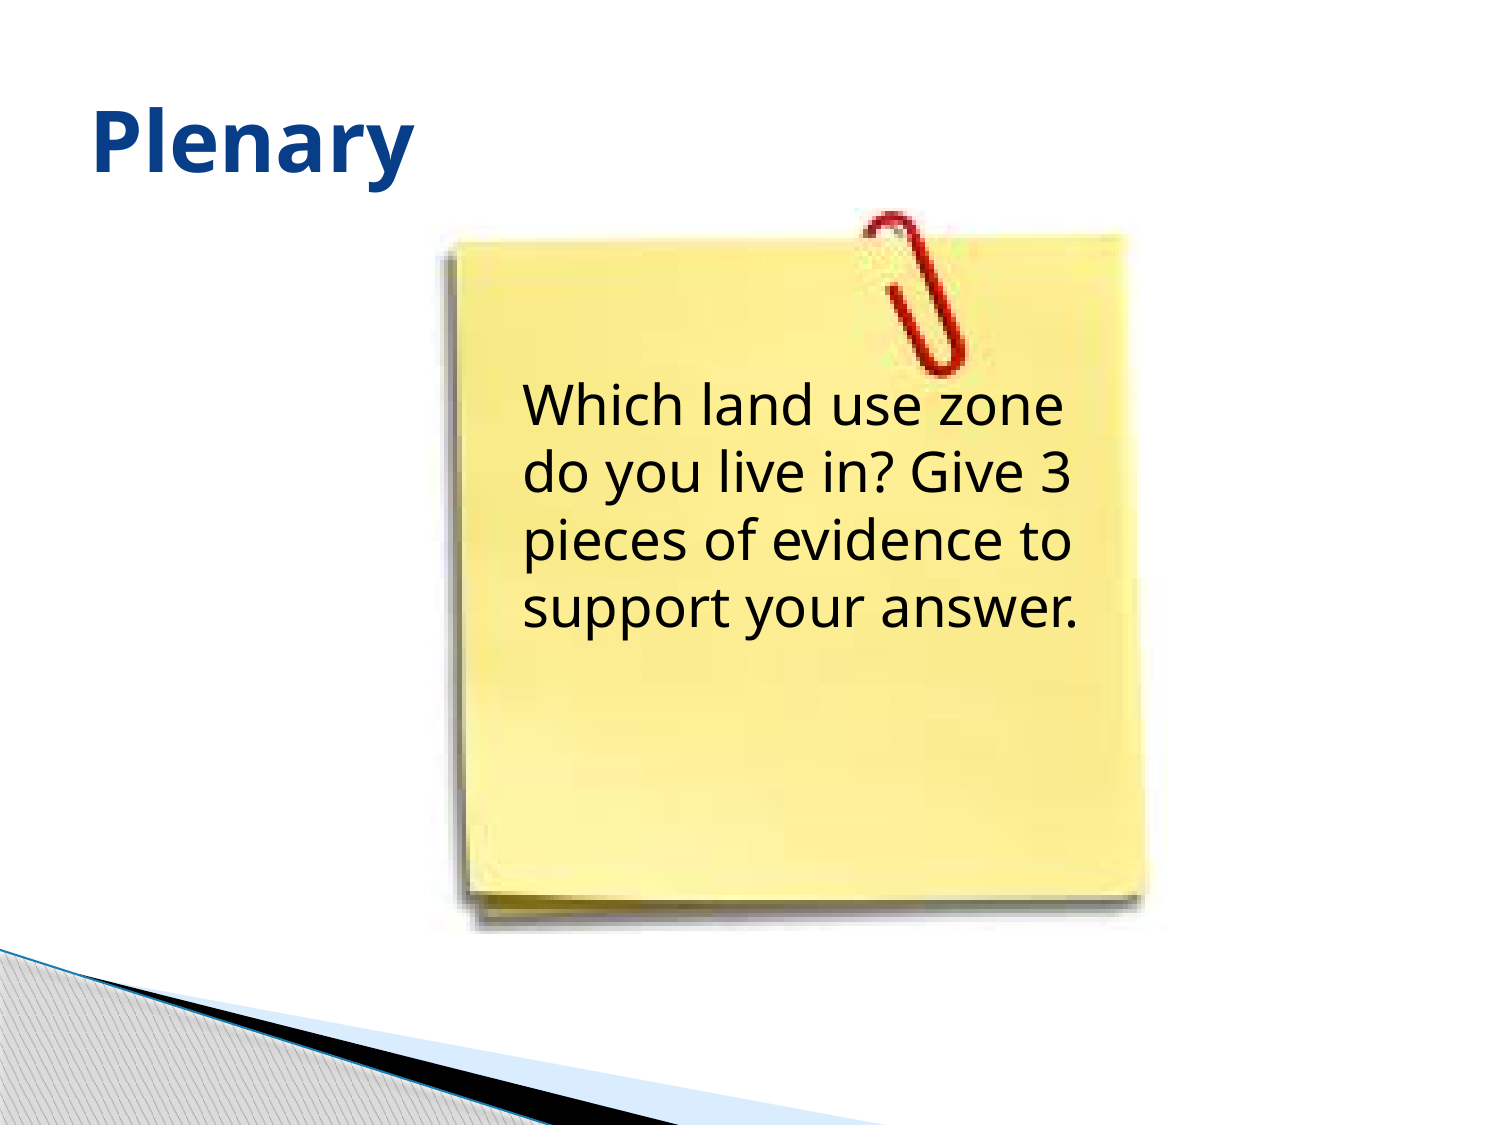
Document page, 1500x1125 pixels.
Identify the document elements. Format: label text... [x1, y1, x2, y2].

picture [418, 207, 1168, 934]
title Plenary [75, 45, 1425, 233]
